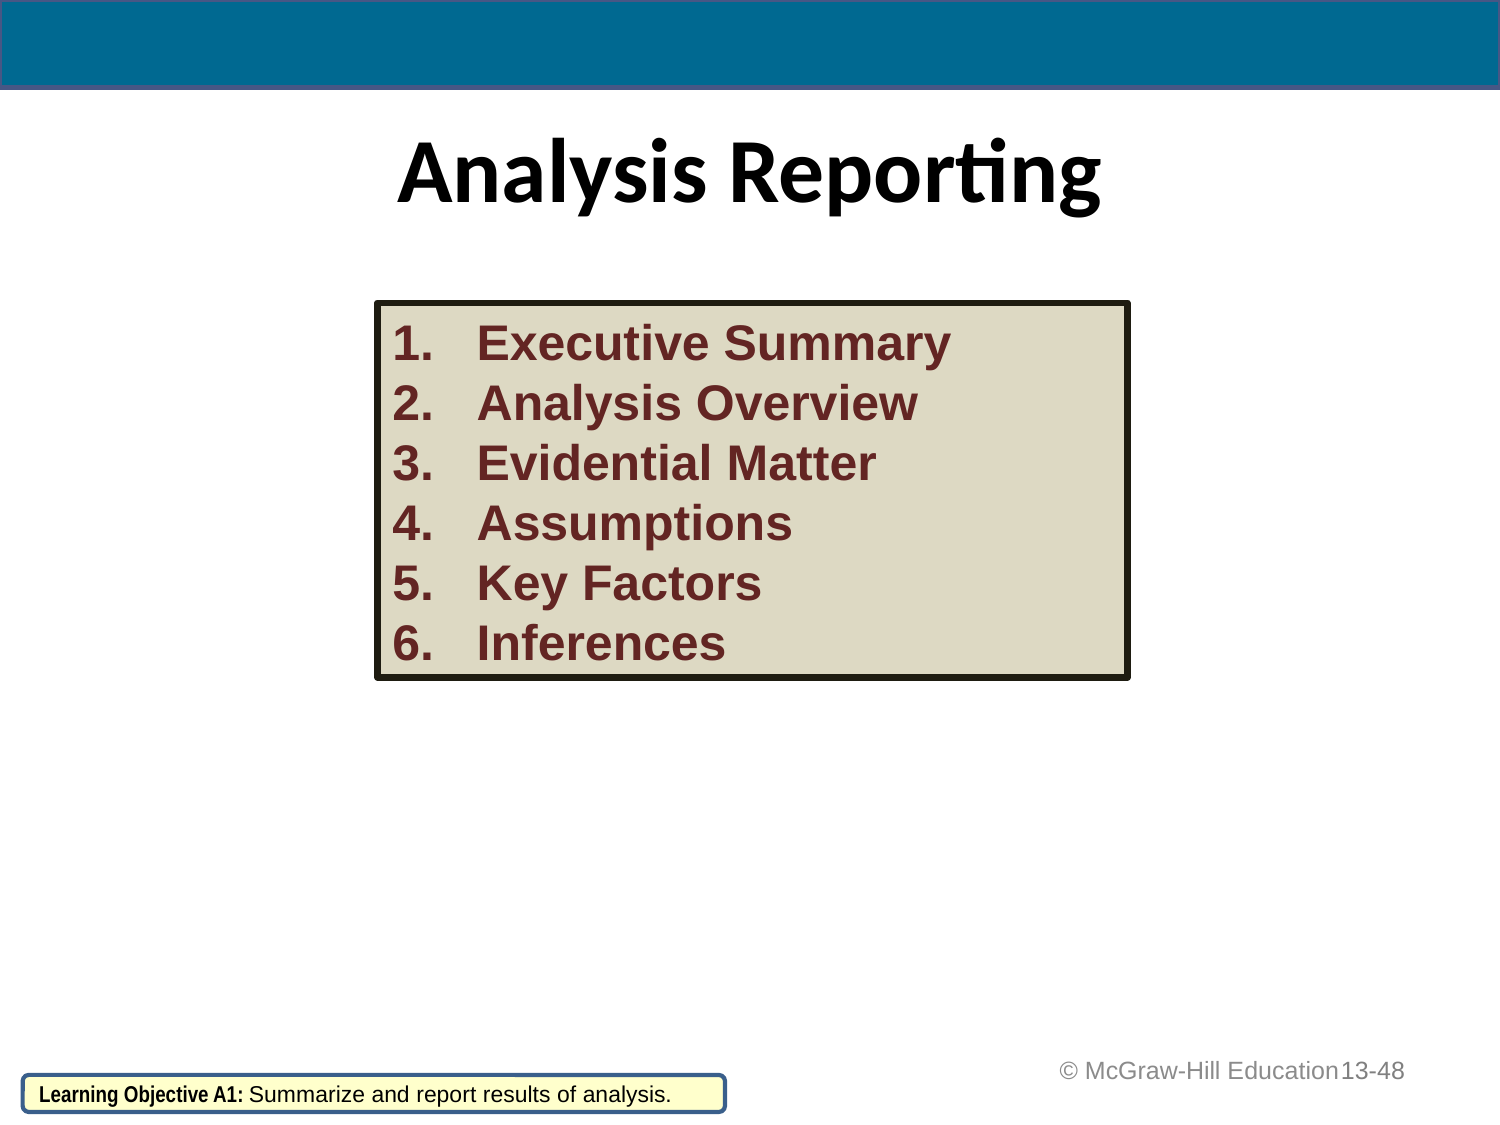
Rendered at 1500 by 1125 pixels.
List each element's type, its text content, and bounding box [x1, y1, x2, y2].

text_box Executive Summary Analysis Overview Evidential Matter Assumptions Key Factors Inferences [377, 302, 1128, 678]
text_box Learning Objective A1: Summarize and report results of analysis. [22, 1074, 726, 1113]
text_box 13-48 [1069, 1047, 1420, 1108]
text_box © McGraw-Hill Education [1037, 1047, 1069, 1085]
title Analysis Reporting [74, 99, 1426, 233]
text_box [0, 0, 1500, 88]
